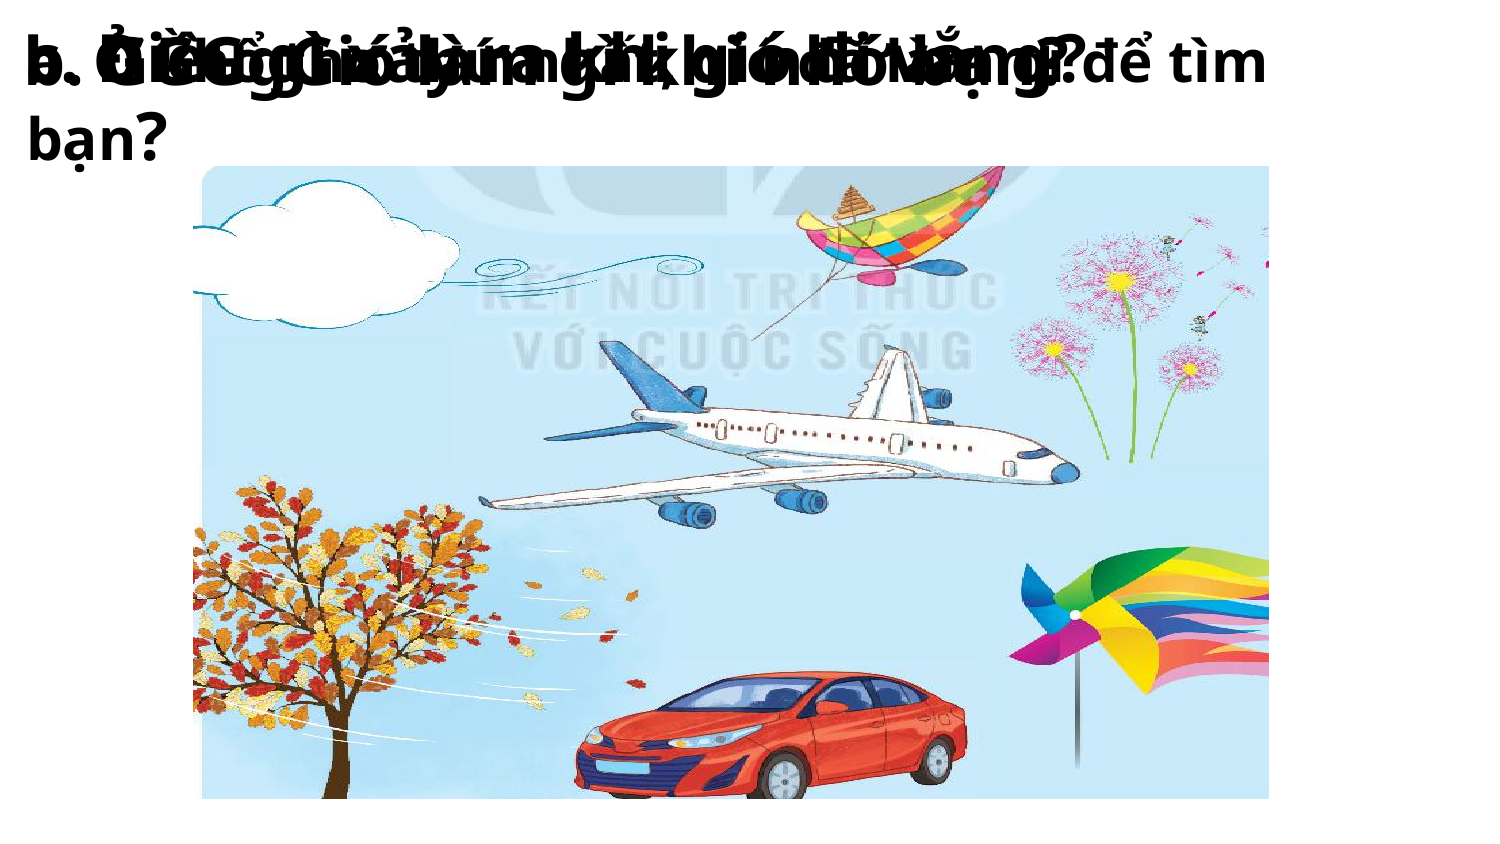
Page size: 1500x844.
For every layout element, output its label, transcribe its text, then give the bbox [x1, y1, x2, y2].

text_box c. Điều gì xảy ra khi gió đi vắng? [11, 8, 1407, 104]
text_box b. GGGgGió làm gì khi nhớ bạn? [8, 11, 1404, 107]
text_box a. Ở khổ thơ thứ nhất, gió đã làm gì để tìm bạn? [11, 104, 1407, 182]
picture [193, 166, 1269, 799]
